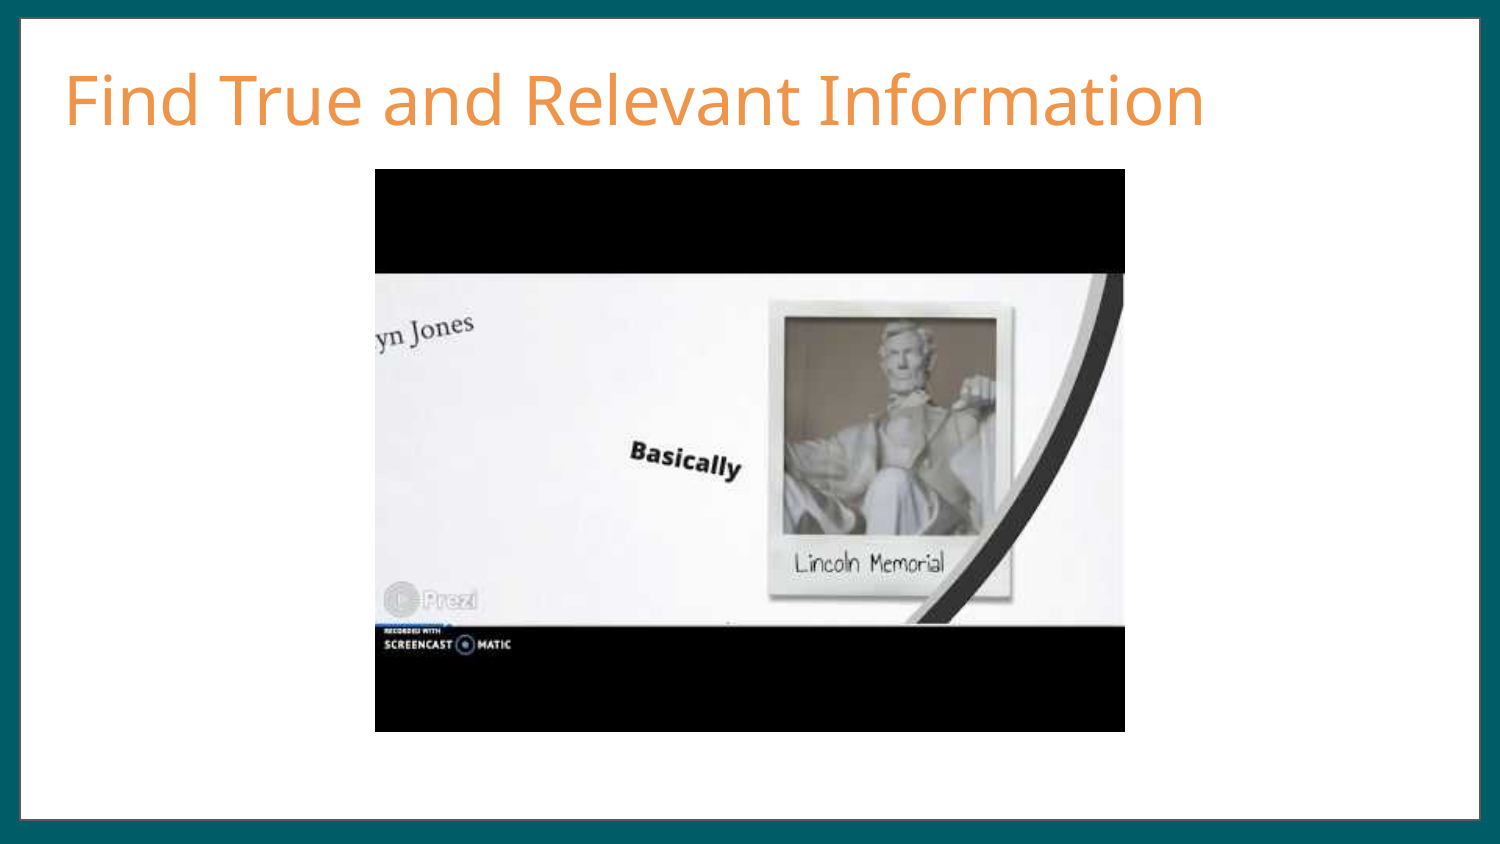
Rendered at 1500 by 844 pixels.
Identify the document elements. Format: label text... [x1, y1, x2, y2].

title Find True and Relevant Information [48, 6, 1450, 177]
picture [374, 169, 1126, 733]
